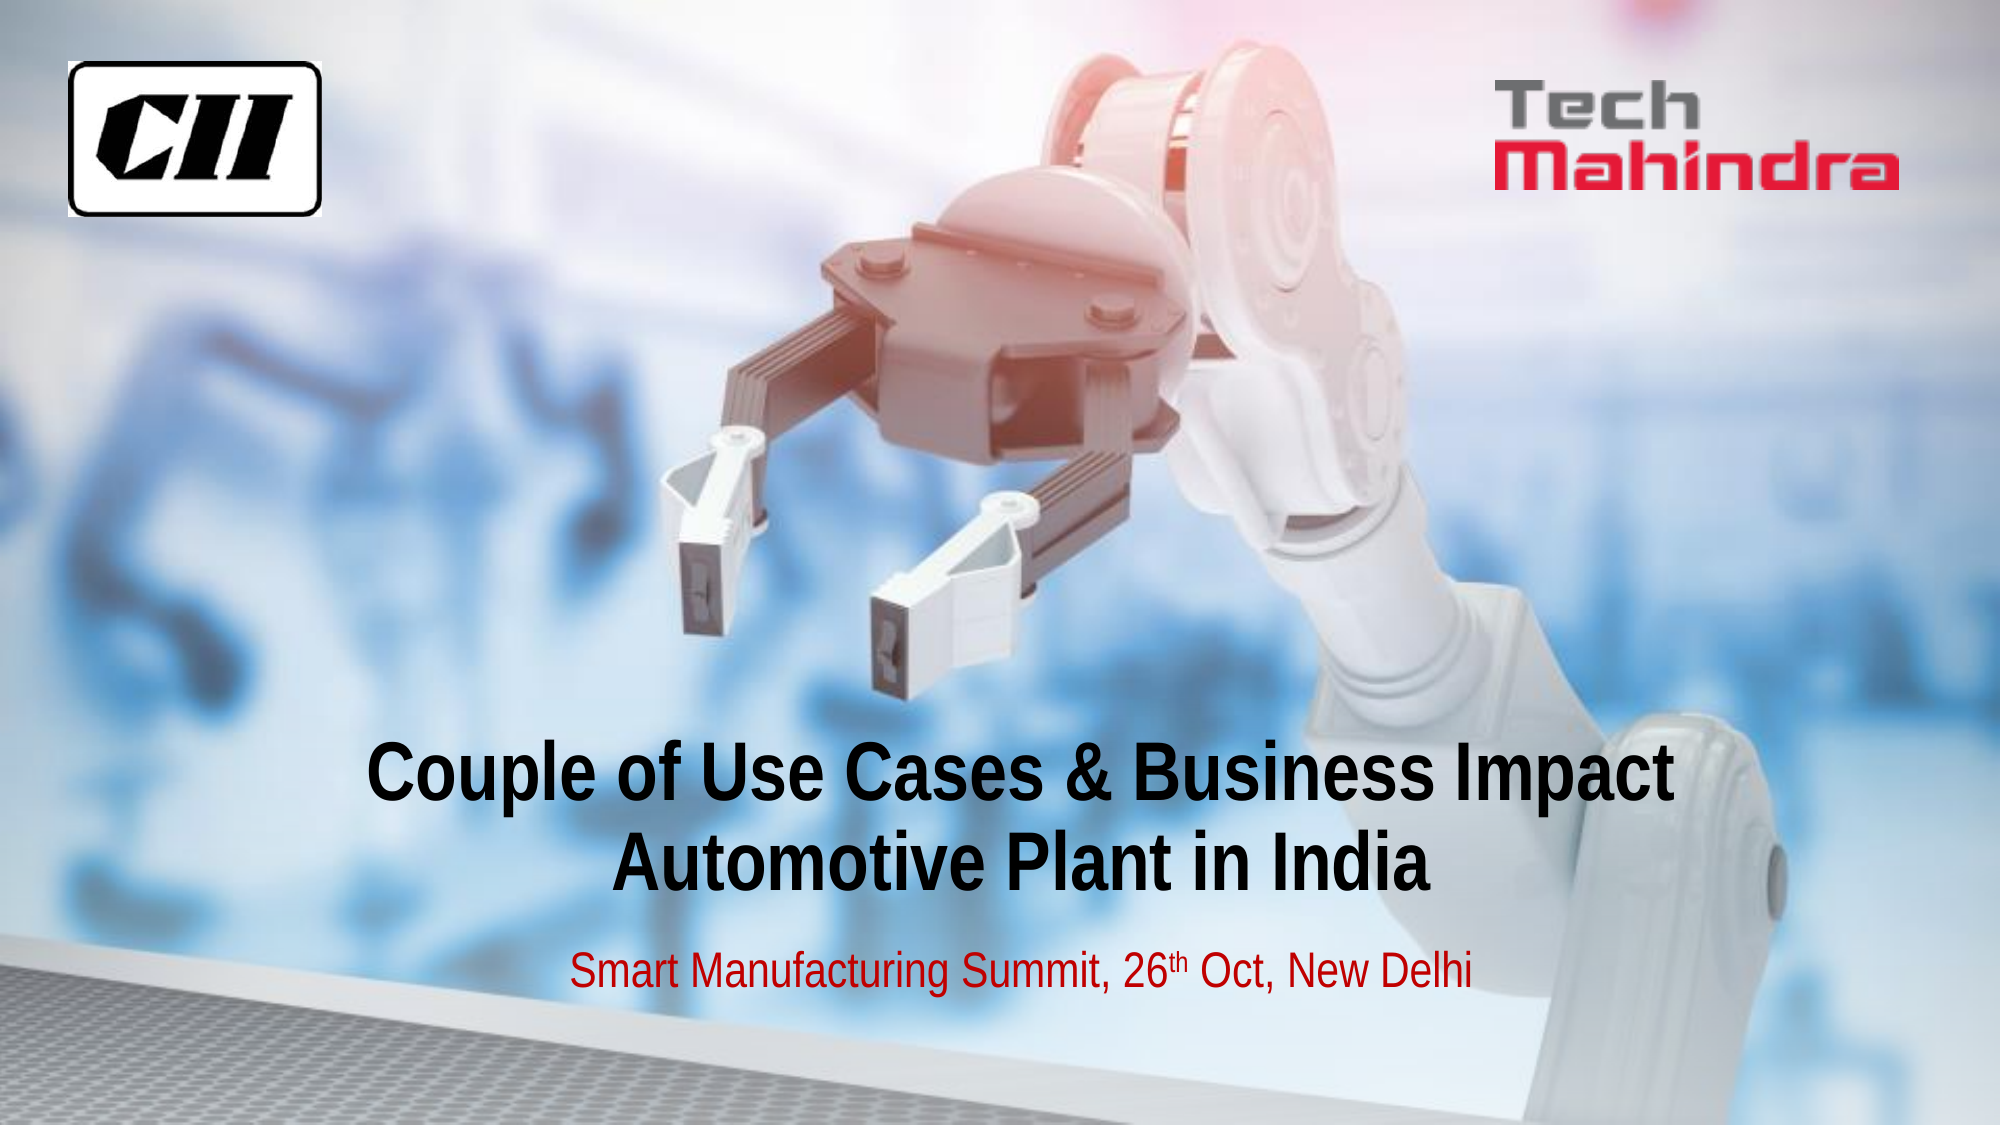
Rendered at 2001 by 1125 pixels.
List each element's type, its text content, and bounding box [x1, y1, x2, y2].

text_box Couple of Use Cases & Business Impact Automotive Plant in India Smart Manufacturing Summit, 26th Oct, New Delhi [13, 713, 1970, 1006]
picture [0, 0, 2000, 749]
